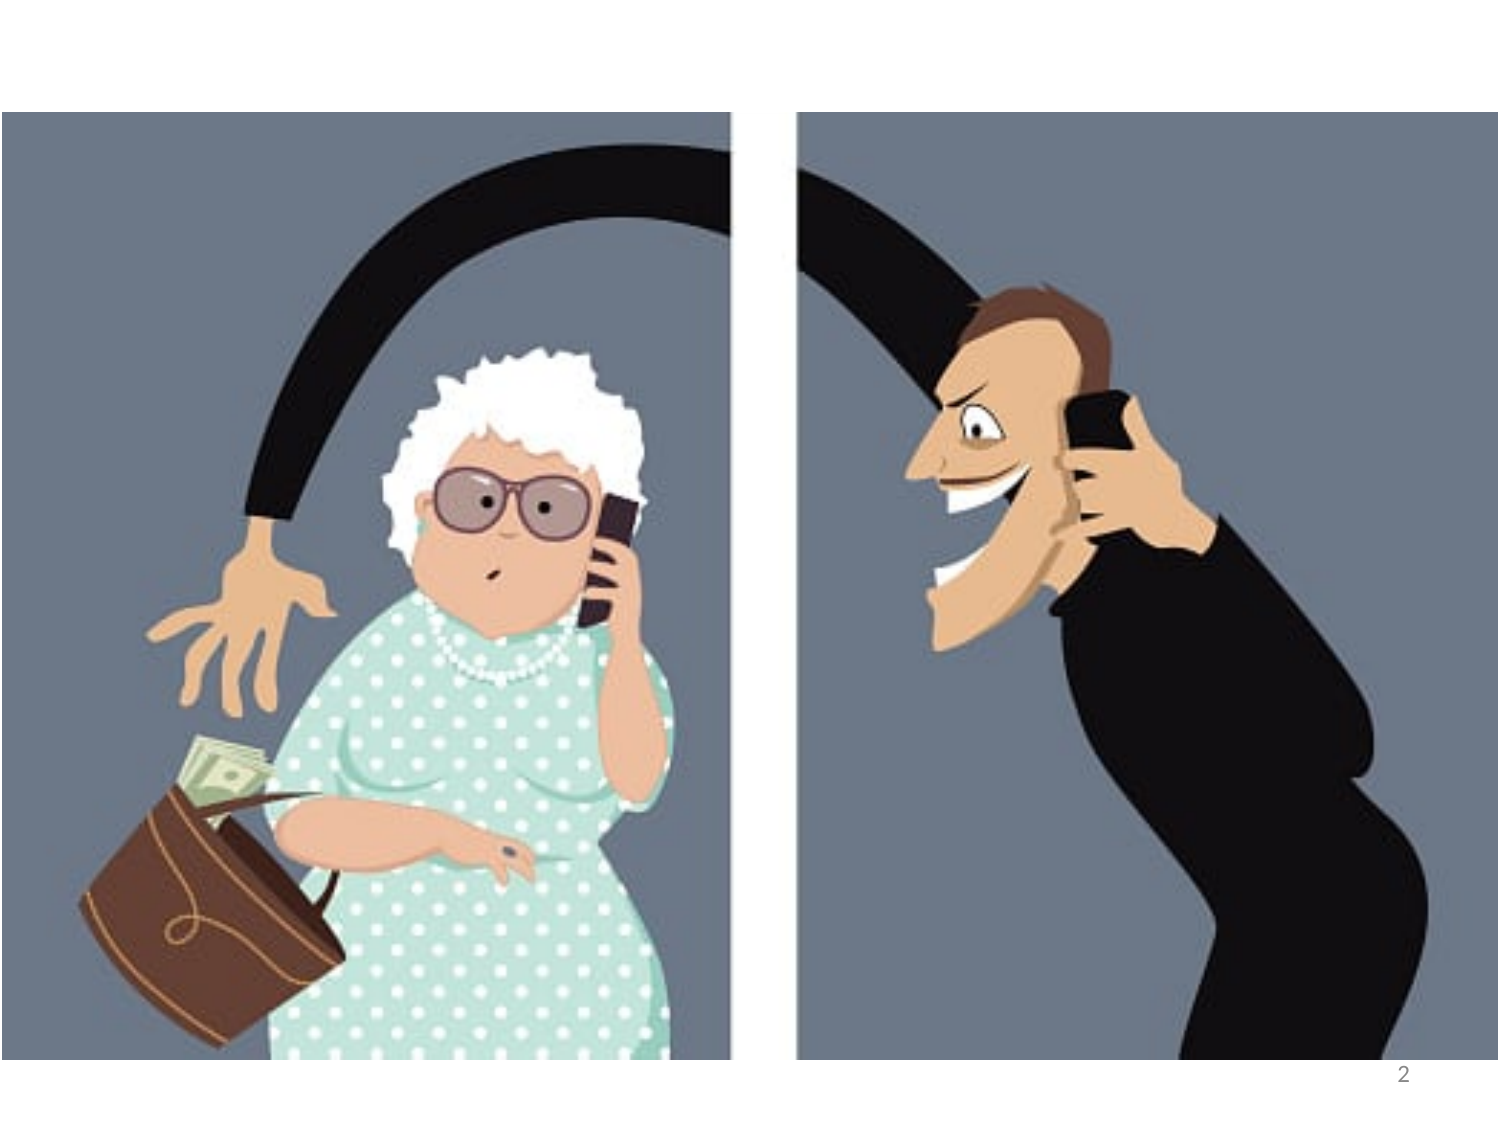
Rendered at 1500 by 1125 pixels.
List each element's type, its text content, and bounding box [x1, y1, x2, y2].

slide_number 2 [1074, 1069, 1425, 1103]
picture [1, 112, 1499, 1061]
